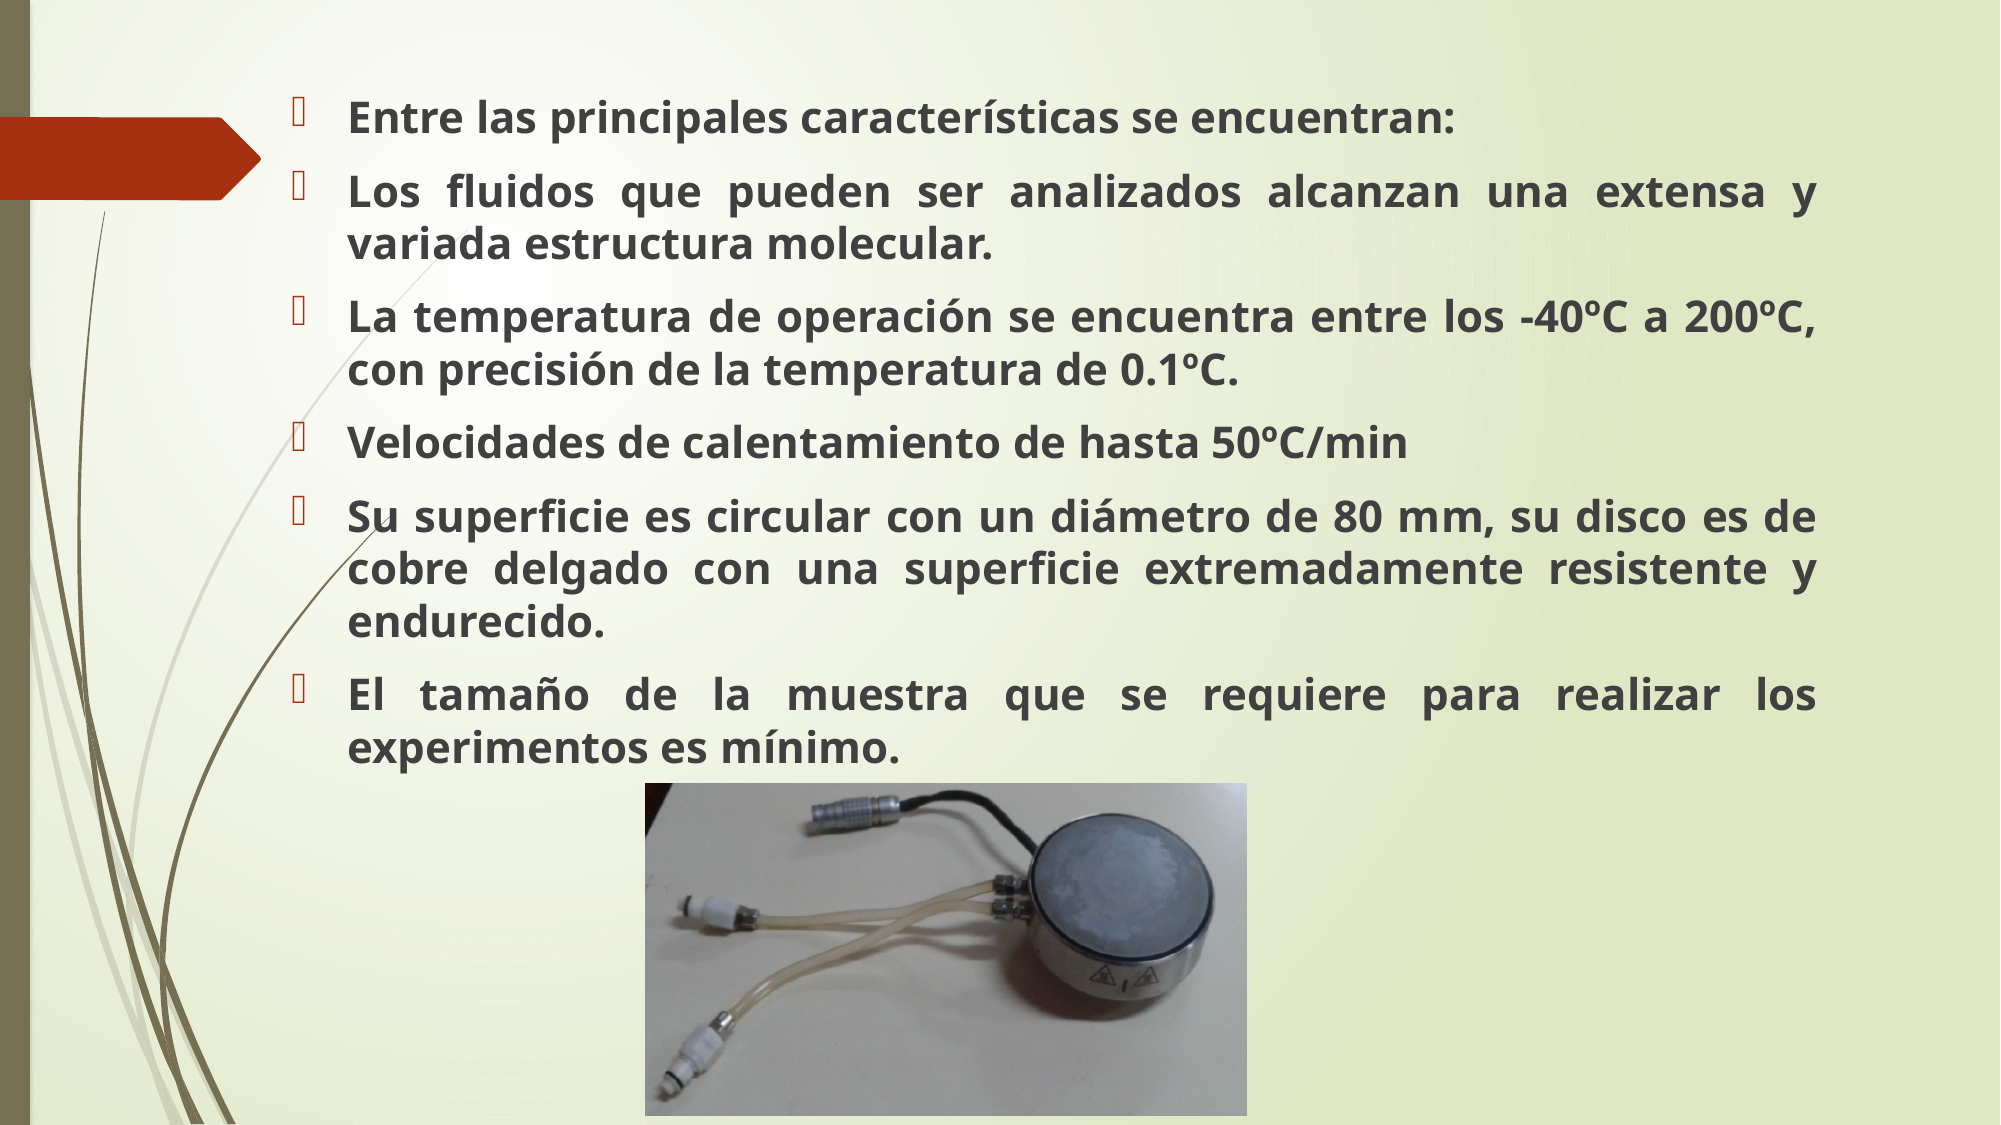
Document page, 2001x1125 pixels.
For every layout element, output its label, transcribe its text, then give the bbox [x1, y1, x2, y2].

list Entre las principales características se encuentran: Los fluidos que pueden ser analizados alcanzan una extensa y variada estructura molecular. La temperatura de operación se encuentra entre los -40ºC a 200ºC, con precisión de la temperatura de 0.1ºC. Velocidades de calentamiento de hasta 50ºC/min Su superficie es circular con un diámetro de 80 mm, su disco es de cobre delgado con una superficie extremadamente resistente y endurecido. El tamaño de la muestra que se requiere para realizar los experimentos es mínimo. [276, 82, 1833, 784]
picture [645, 783, 1248, 1117]
